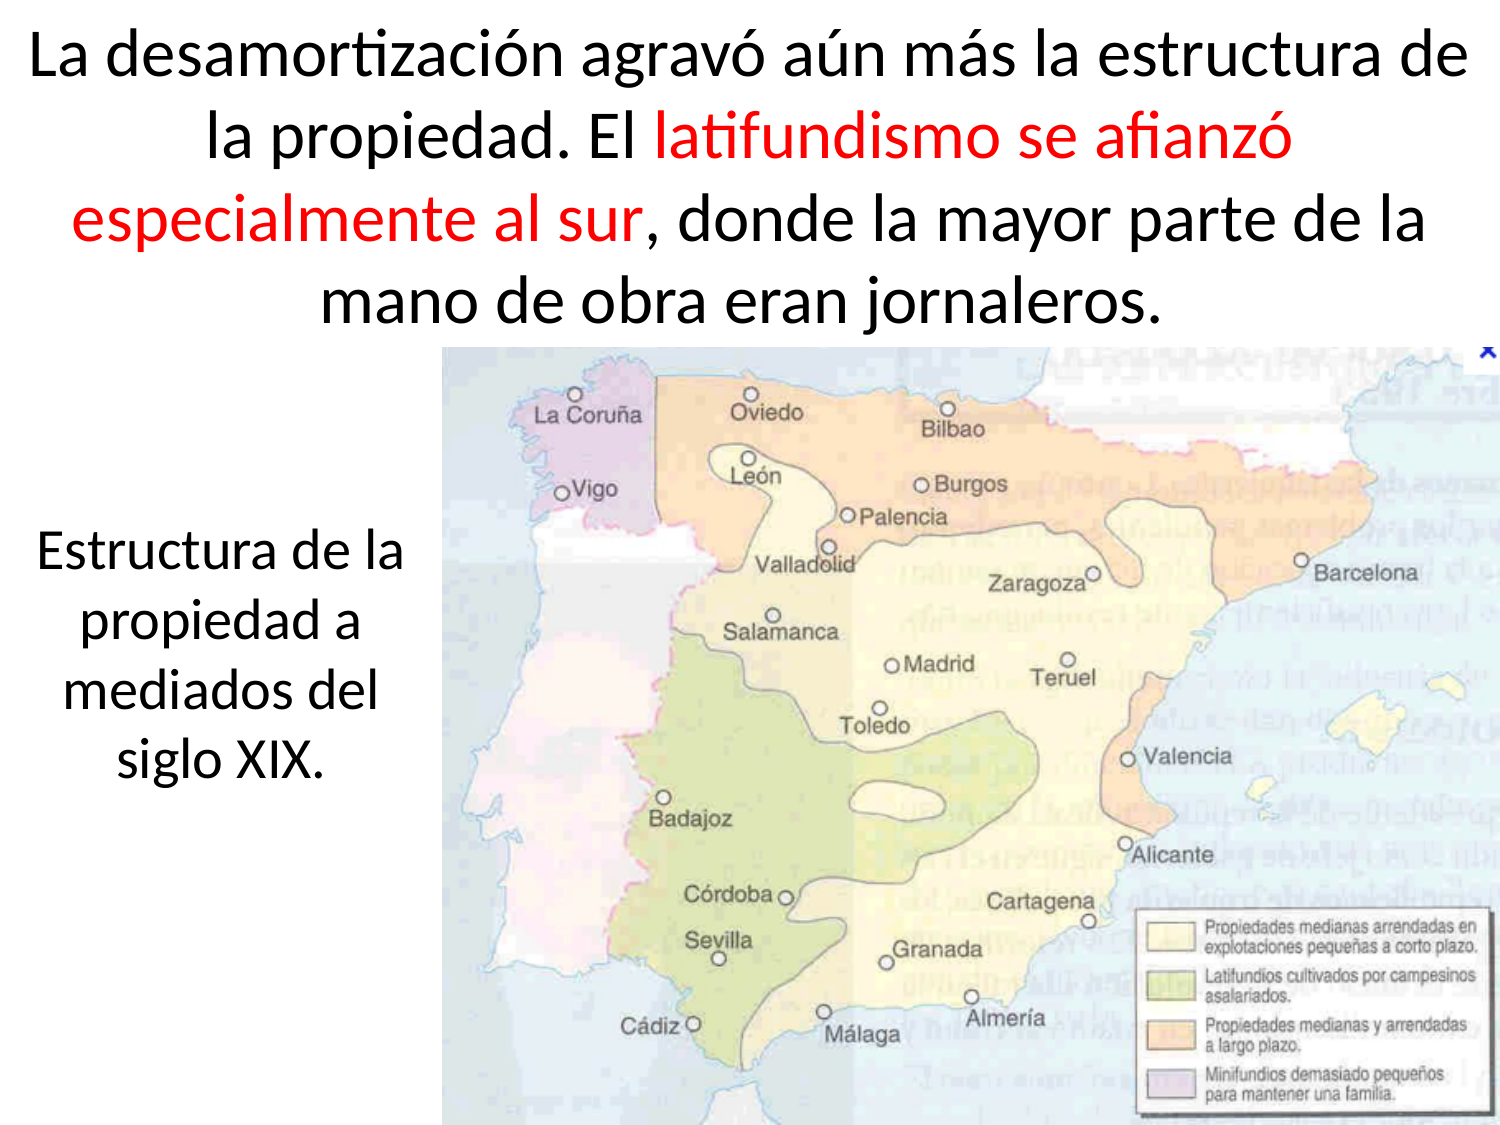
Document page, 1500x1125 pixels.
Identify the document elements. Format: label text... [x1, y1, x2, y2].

text_box La desamortización agravó aún más la estructura de la propiedad. El latifundismo se afianzó especialmente al sur, donde la mayor parte de la mano de obra eran jornaleros. [0, 0, 1500, 345]
text_box Estructura de la propiedad a mediados del siglo XIX. [0, 503, 437, 799]
picture [442, 347, 1500, 1125]
